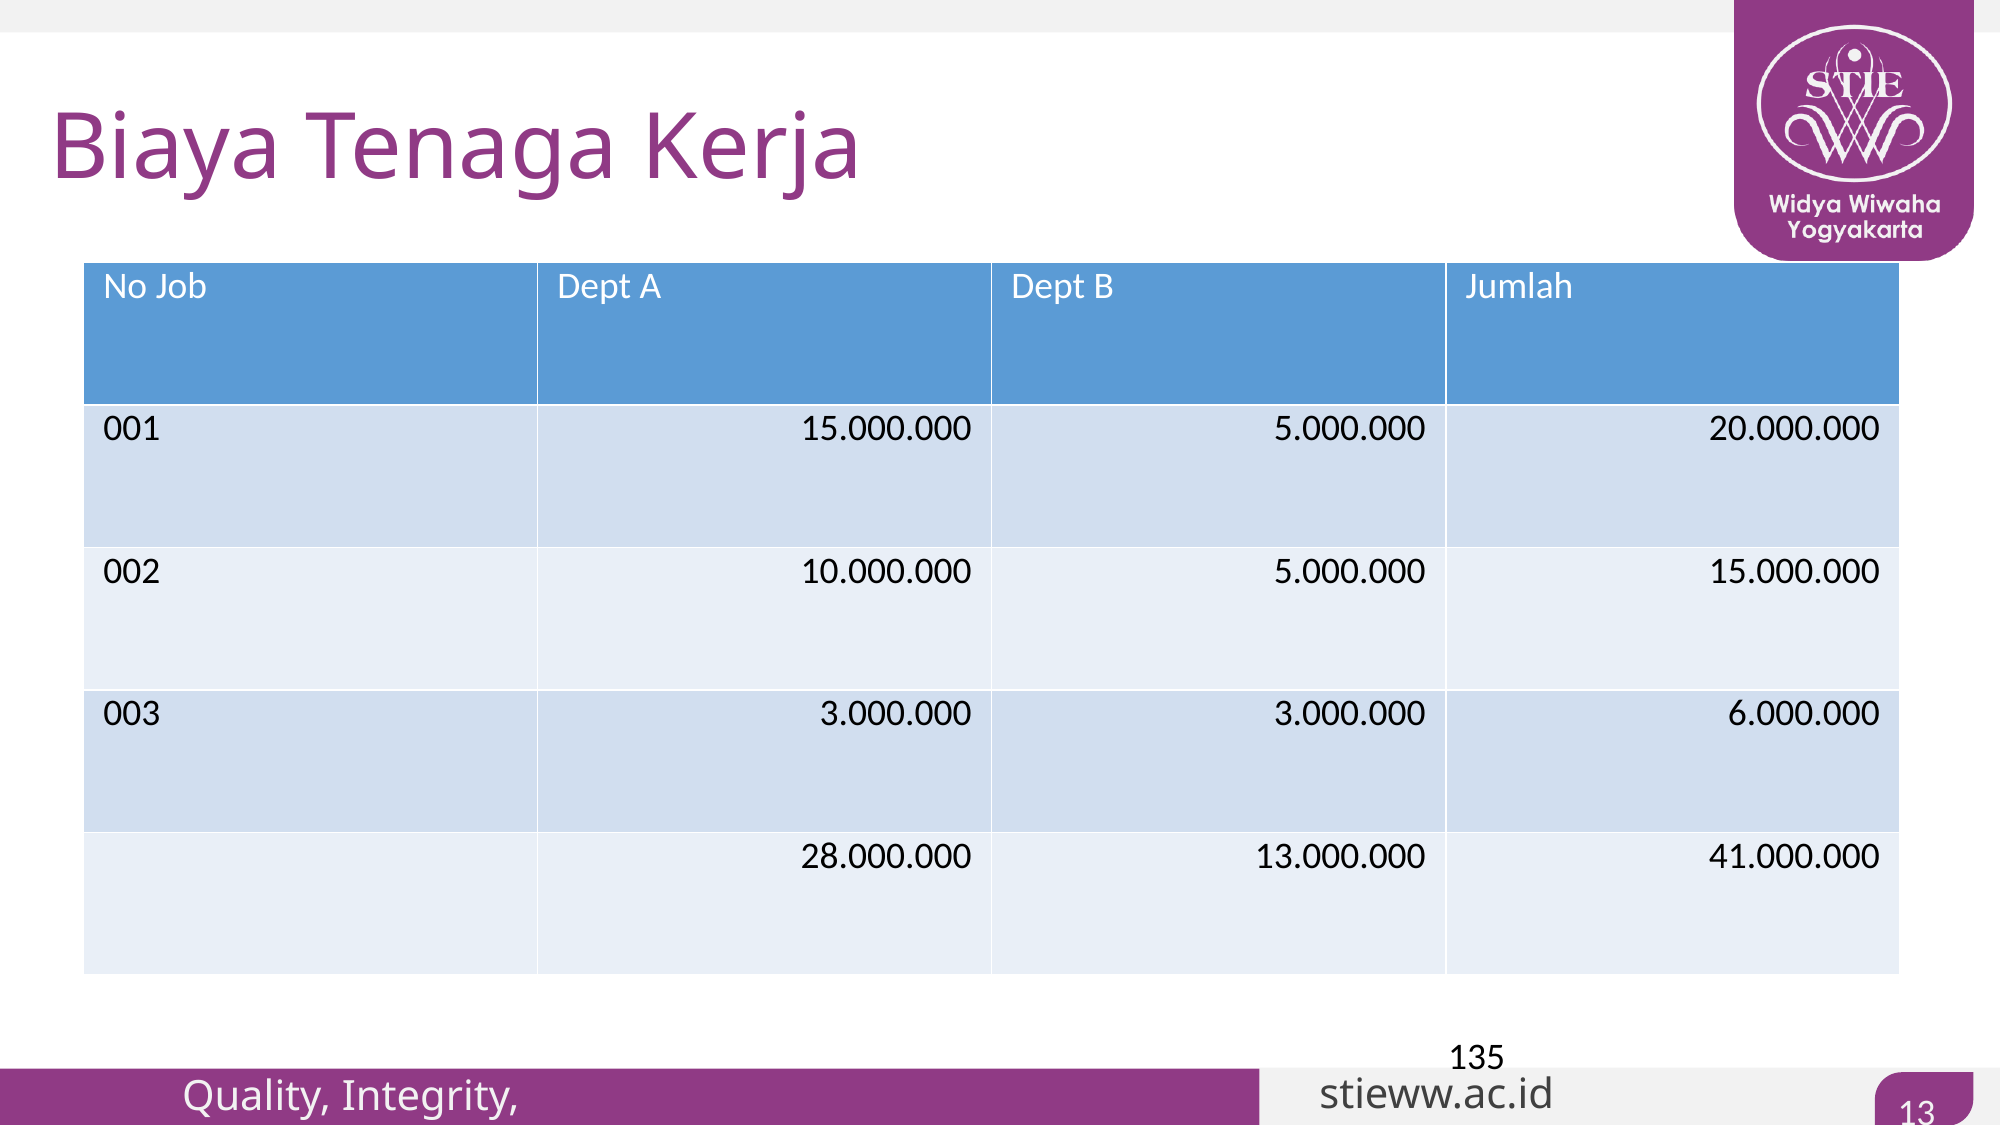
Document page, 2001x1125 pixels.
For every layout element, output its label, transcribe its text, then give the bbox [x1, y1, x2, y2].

title Biaya Tenaga Kerja [34, 66, 1702, 232]
table_cell 3.000.000 [992, 691, 1445, 832]
table_header Dept A [538, 263, 991, 404]
table_cell [84, 833, 537, 974]
table_cell 28.000.000 [538, 833, 991, 974]
picture [1734, 0, 1974, 261]
table_cell 10.000.000 [538, 548, 991, 689]
table_cell 3.000.000 [538, 691, 991, 832]
table_header Dept B [992, 263, 1445, 404]
table_cell 15.000.000 [1447, 548, 1899, 689]
table_cell 002 [84, 548, 537, 689]
table_header No Job [84, 263, 537, 404]
table_header Jumlah [1447, 263, 1899, 404]
table_cell 003 [84, 691, 537, 832]
table_cell 13.000.000 [992, 833, 1445, 974]
table_cell 20.000.000 [1447, 406, 1899, 547]
footer [683, 1025, 1317, 1100]
table_cell 5.000.000 [992, 548, 1445, 689]
table_cell 6.000.000 [1447, 691, 1899, 832]
table_cell 5.000.000 [992, 406, 1445, 547]
table_cell 001 [84, 406, 537, 547]
table_cell 41.000.000 [1447, 833, 1899, 974]
slide_number [99, 1024, 567, 1100]
slide_number 135 [1433, 1024, 1900, 1100]
table_cell 15.000.000 [538, 406, 991, 547]
